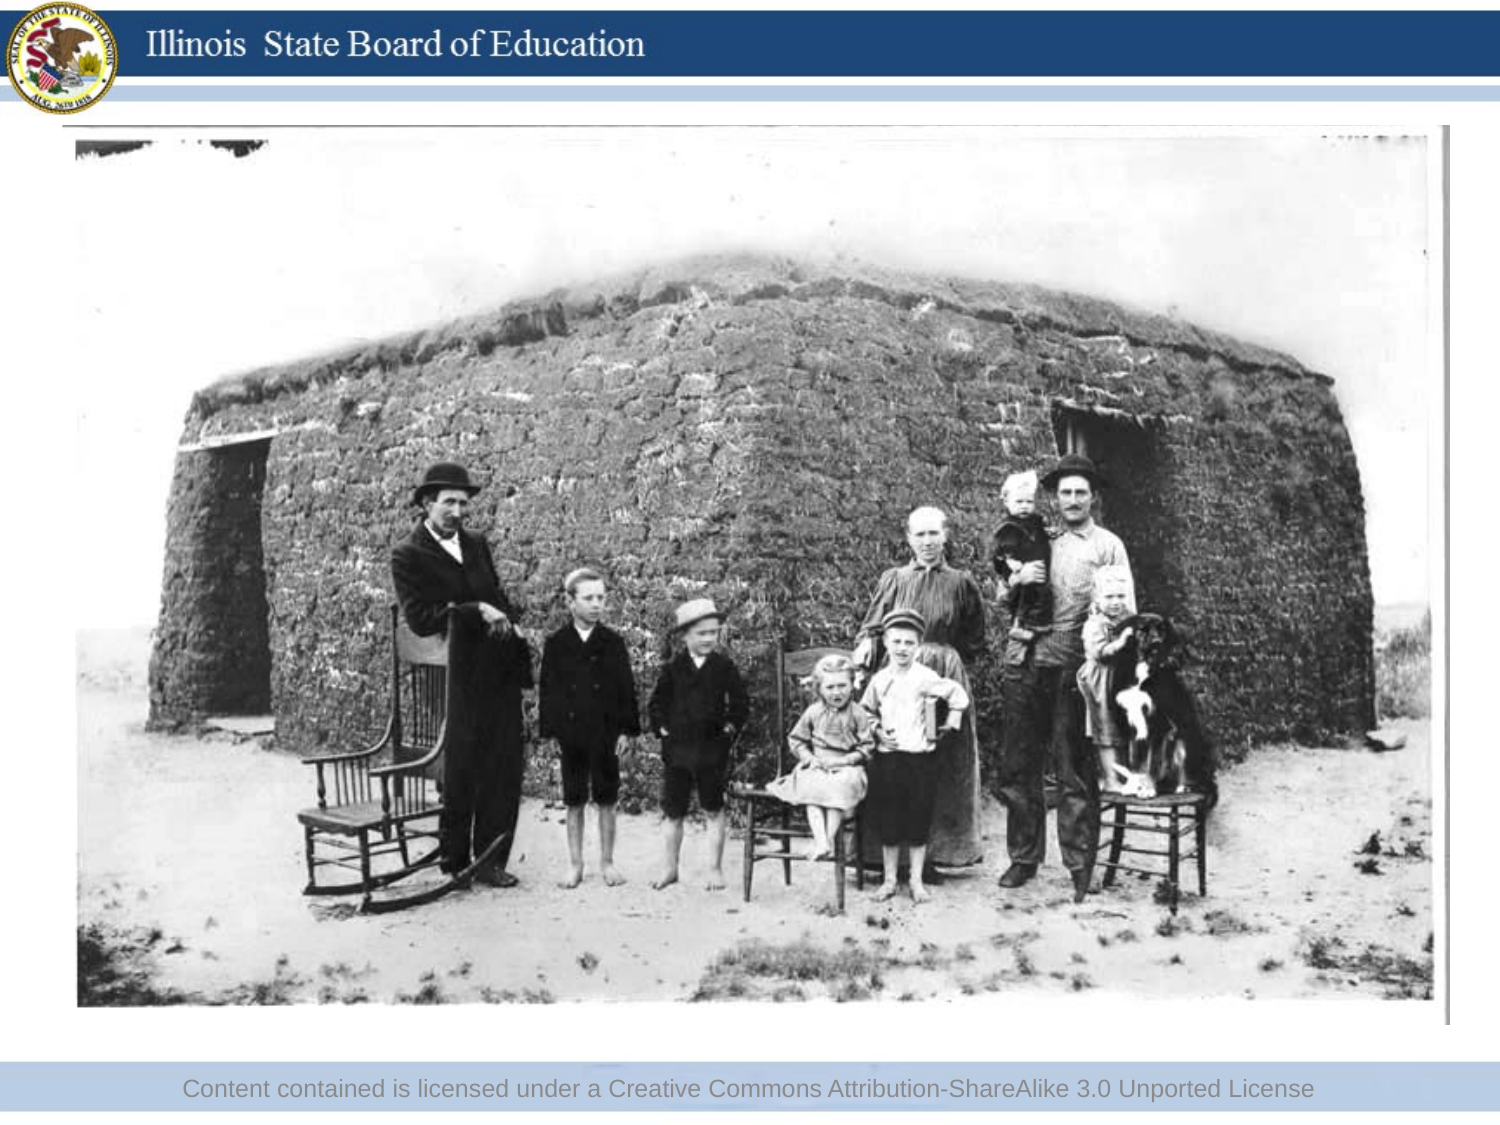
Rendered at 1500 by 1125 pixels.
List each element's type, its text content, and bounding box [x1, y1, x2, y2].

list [62, 124, 1451, 1026]
footer Content contained is licensed under a Creative Commons Attribution-ShareAlike 3.0 Unported License [150, 1050, 1350, 1125]
picture [0, 0, 1500, 1125]
